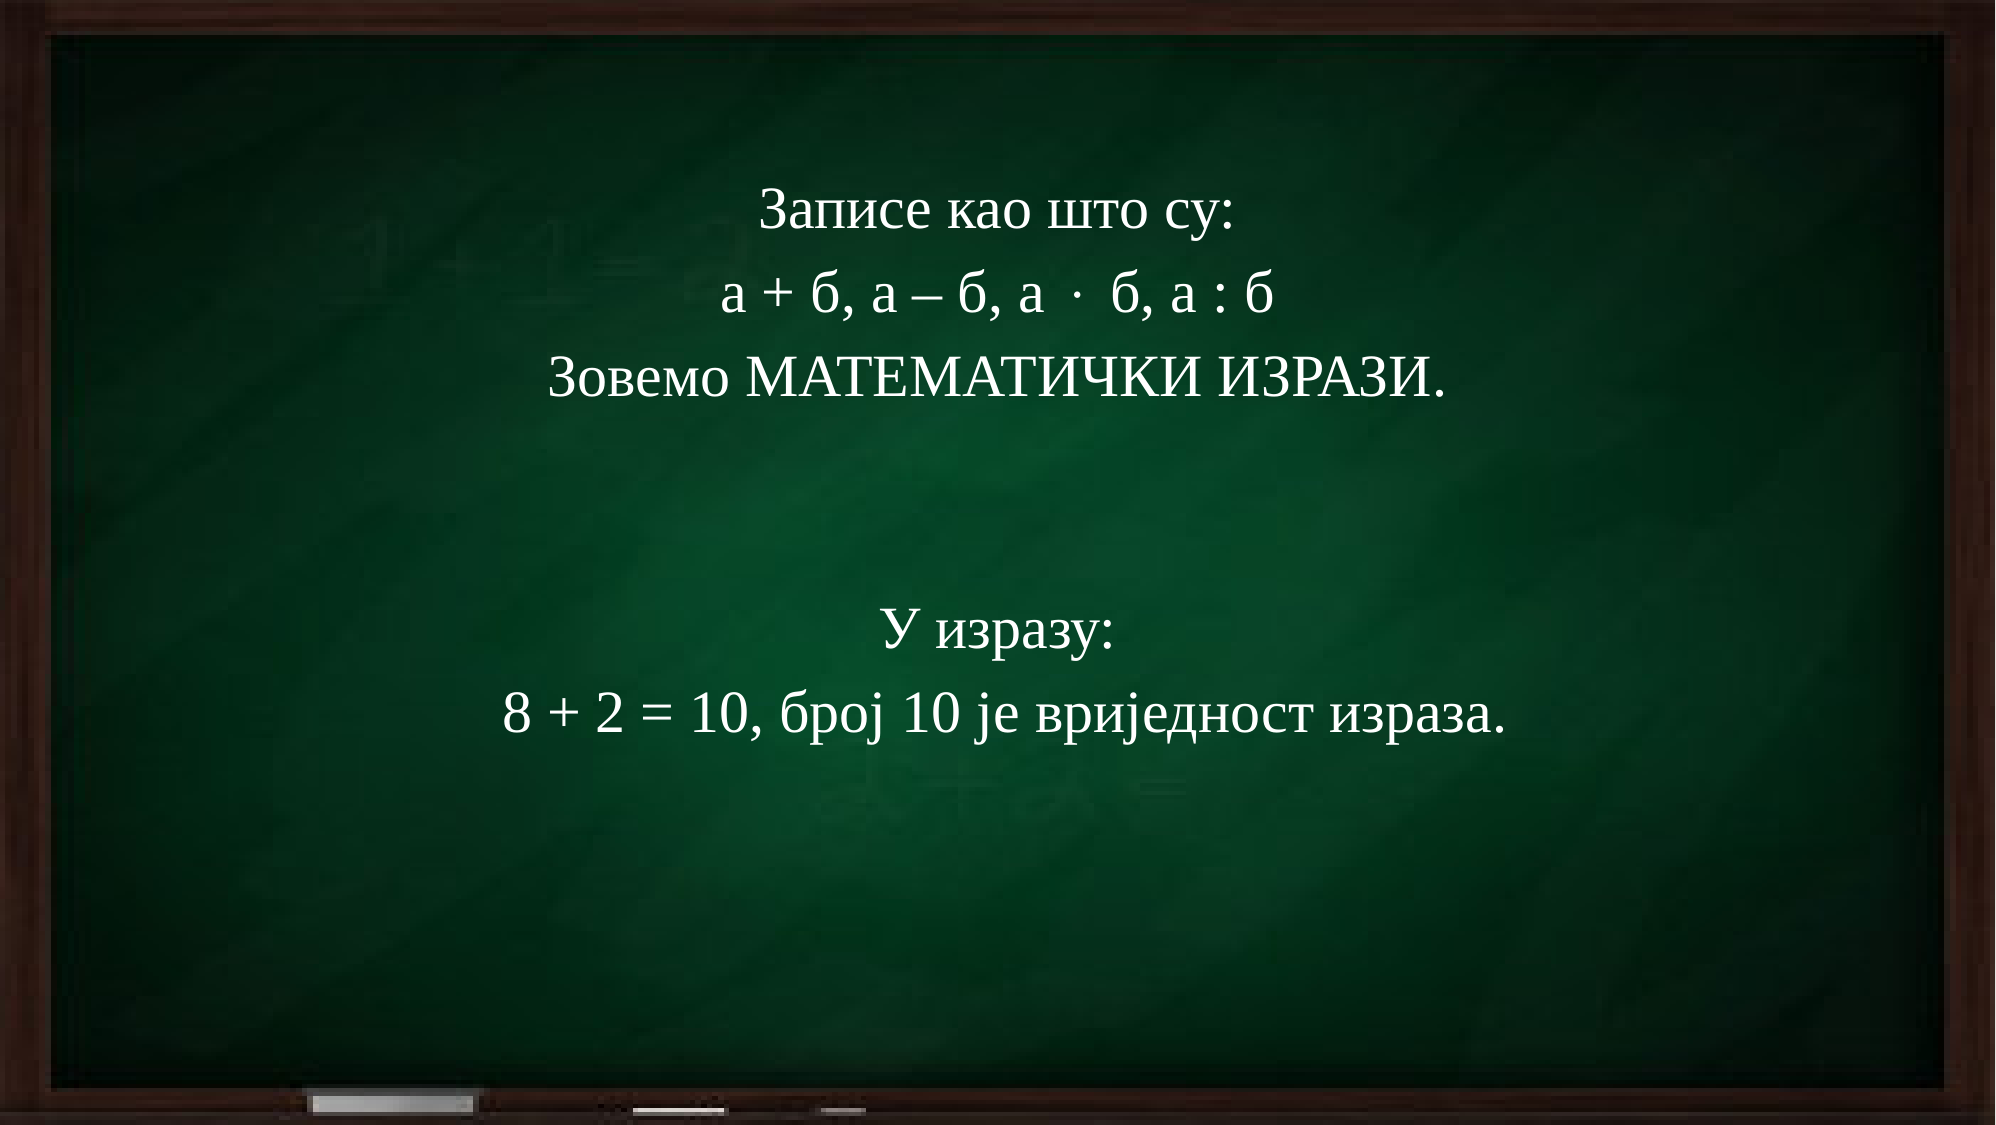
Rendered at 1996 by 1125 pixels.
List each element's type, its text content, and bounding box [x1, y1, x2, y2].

picture [0, 0, 1996, 1125]
list Записе као што су: а + б, а – б, а  б, а : б Зовемо МАТЕМАТИЧКИ ИЗРАЗИ. У изразу: 8 + 2 = 10, број 10 је вриједност израза. [99, 160, 1896, 1005]
